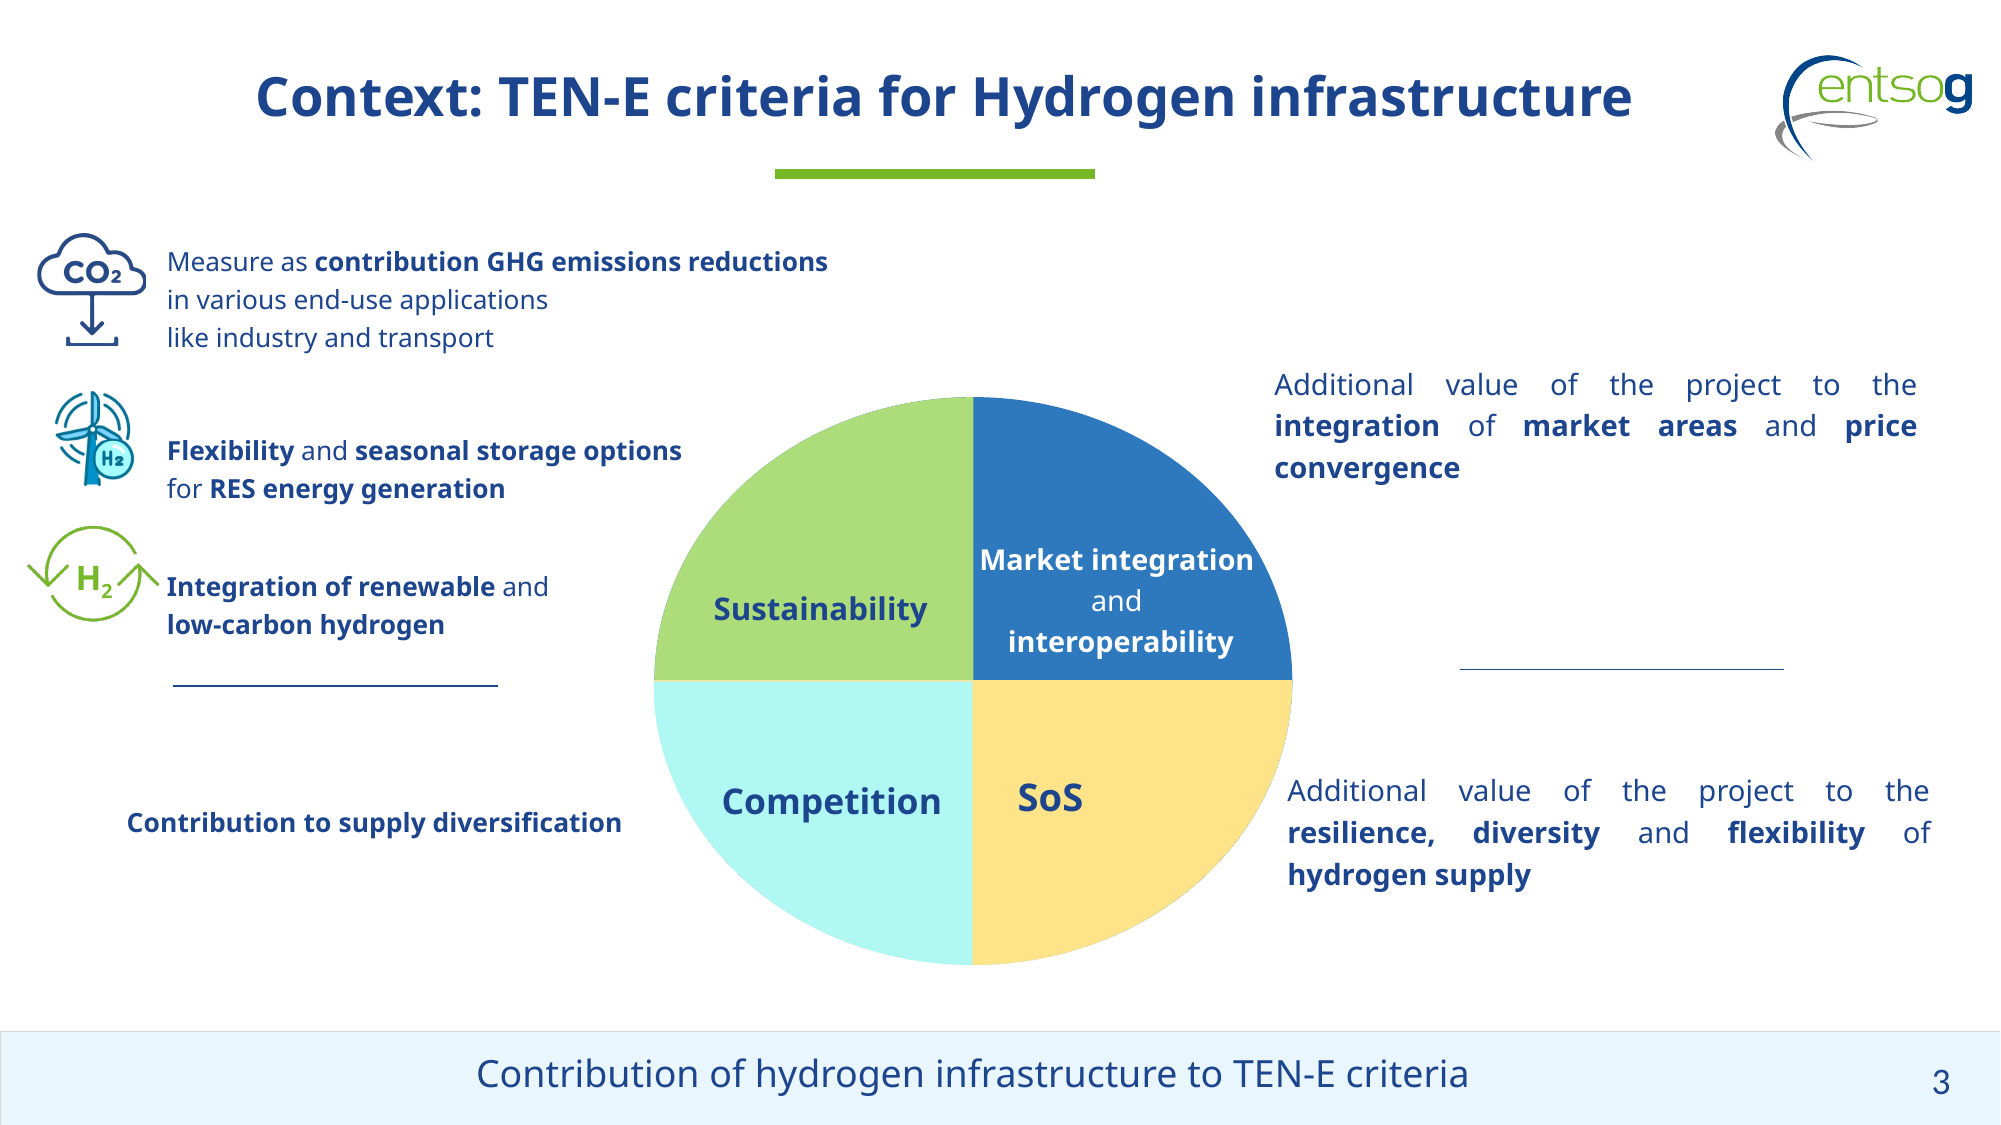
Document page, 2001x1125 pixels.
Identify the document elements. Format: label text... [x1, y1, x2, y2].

text_box Contribution of hydrogen infrastructure to TEN-E criteria [36, 1042, 1910, 1103]
picture [37, 233, 146, 346]
picture [1775, 55, 1972, 163]
text_box Additional value of the project to the integration of market areas and price convergence [1259, 351, 1933, 597]
text_box Additional value of the project to the resilience, diversity and flexibility of hydrogen supply [1292, 758, 1946, 900]
title Context: TEN-E criteria for Hydrogen infrastructure [137, 62, 1754, 157]
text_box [23, 504, 163, 643]
text_box Measure as contribution GHG emissions reductions in various end-use applications like industry and transport Flexibility and seasonal storage options for RES energy generation Integration of renewable and low-carbon hydrogen [151, 231, 871, 650]
text_box [975, 396, 1243, 527]
text_box Market integration and interoperability [944, 527, 1297, 669]
picture [37, 377, 155, 504]
text_box [871, 396, 975, 573]
text_box [975, 669, 1294, 679]
slide_number 3 [1916, 1050, 1994, 1094]
text_box [653, 650, 1294, 707]
text_box Contribution to supply diversification [111, 792, 653, 878]
text_box Sustainability [681, 573, 944, 657]
picture [653, 680, 1292, 965]
